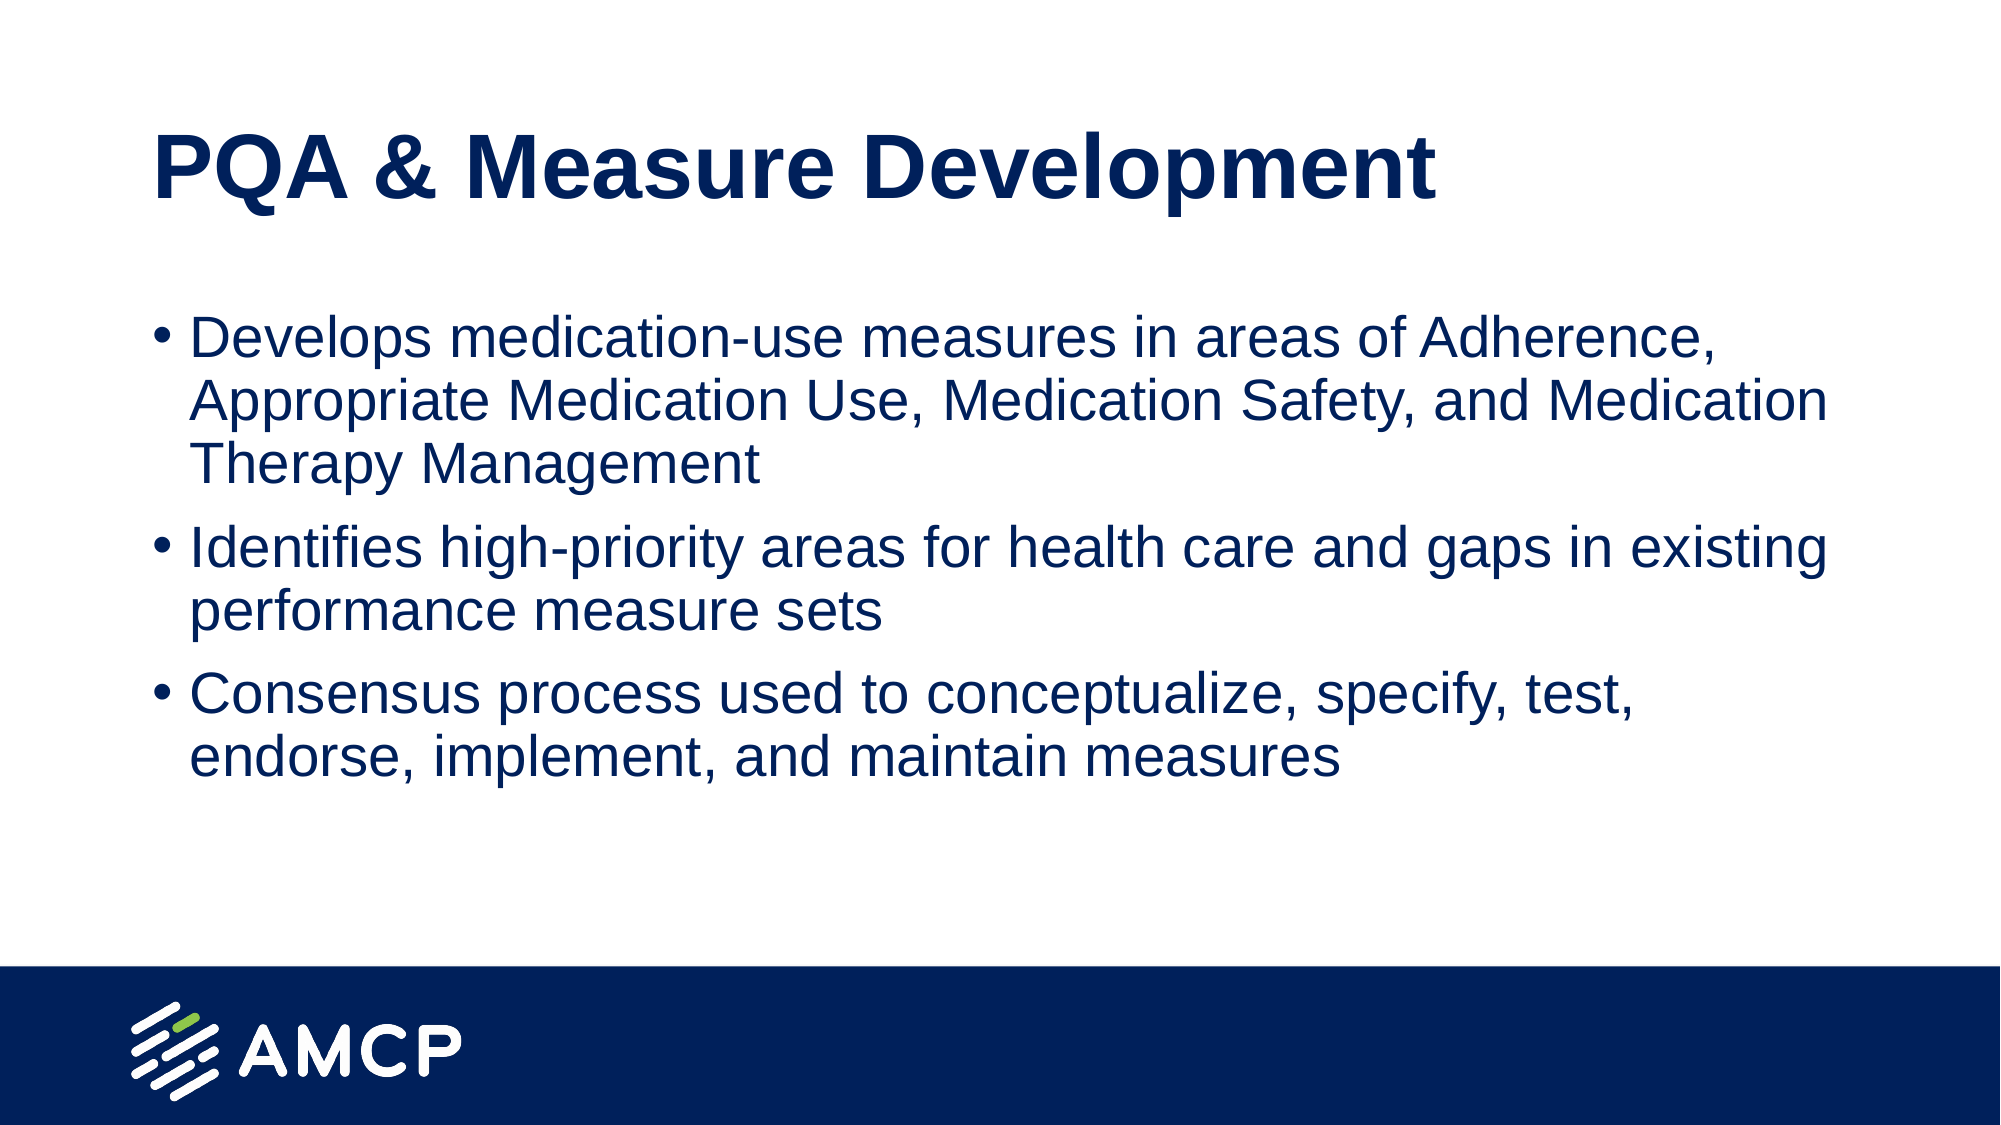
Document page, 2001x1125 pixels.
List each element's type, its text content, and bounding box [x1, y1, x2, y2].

list Develops medication-use measures in areas of Adherence, Appropriate Medication Use, Medication Safety, and Medication Therapy Management Identifies high-priority areas for health care and gaps in existing performance measure sets Consensus process used to conceptualize, specify, test, endorse, implement, and maintain measures [137, 299, 1863, 940]
picture [0, 666, 813, 1125]
title PQA & Measure Development [137, 59, 1863, 278]
